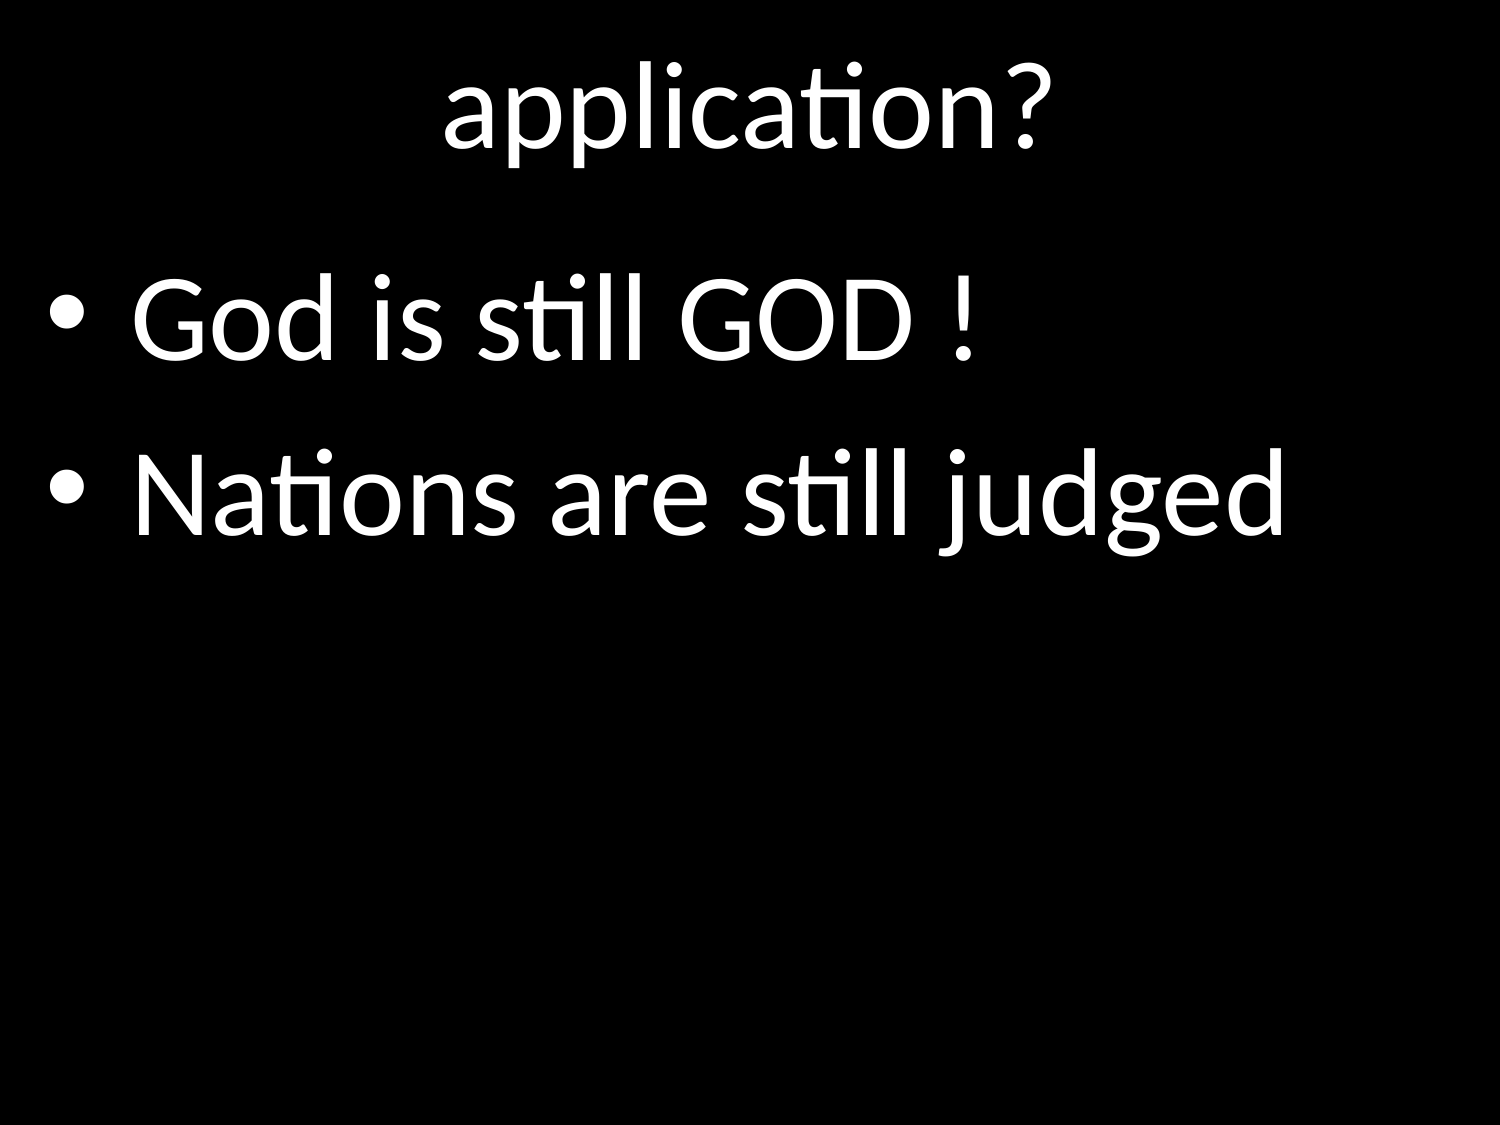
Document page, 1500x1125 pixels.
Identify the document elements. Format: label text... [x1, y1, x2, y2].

list God is still GOD ! Nations are still judged [30, 228, 1473, 1103]
title application? [75, 5, 1425, 193]
